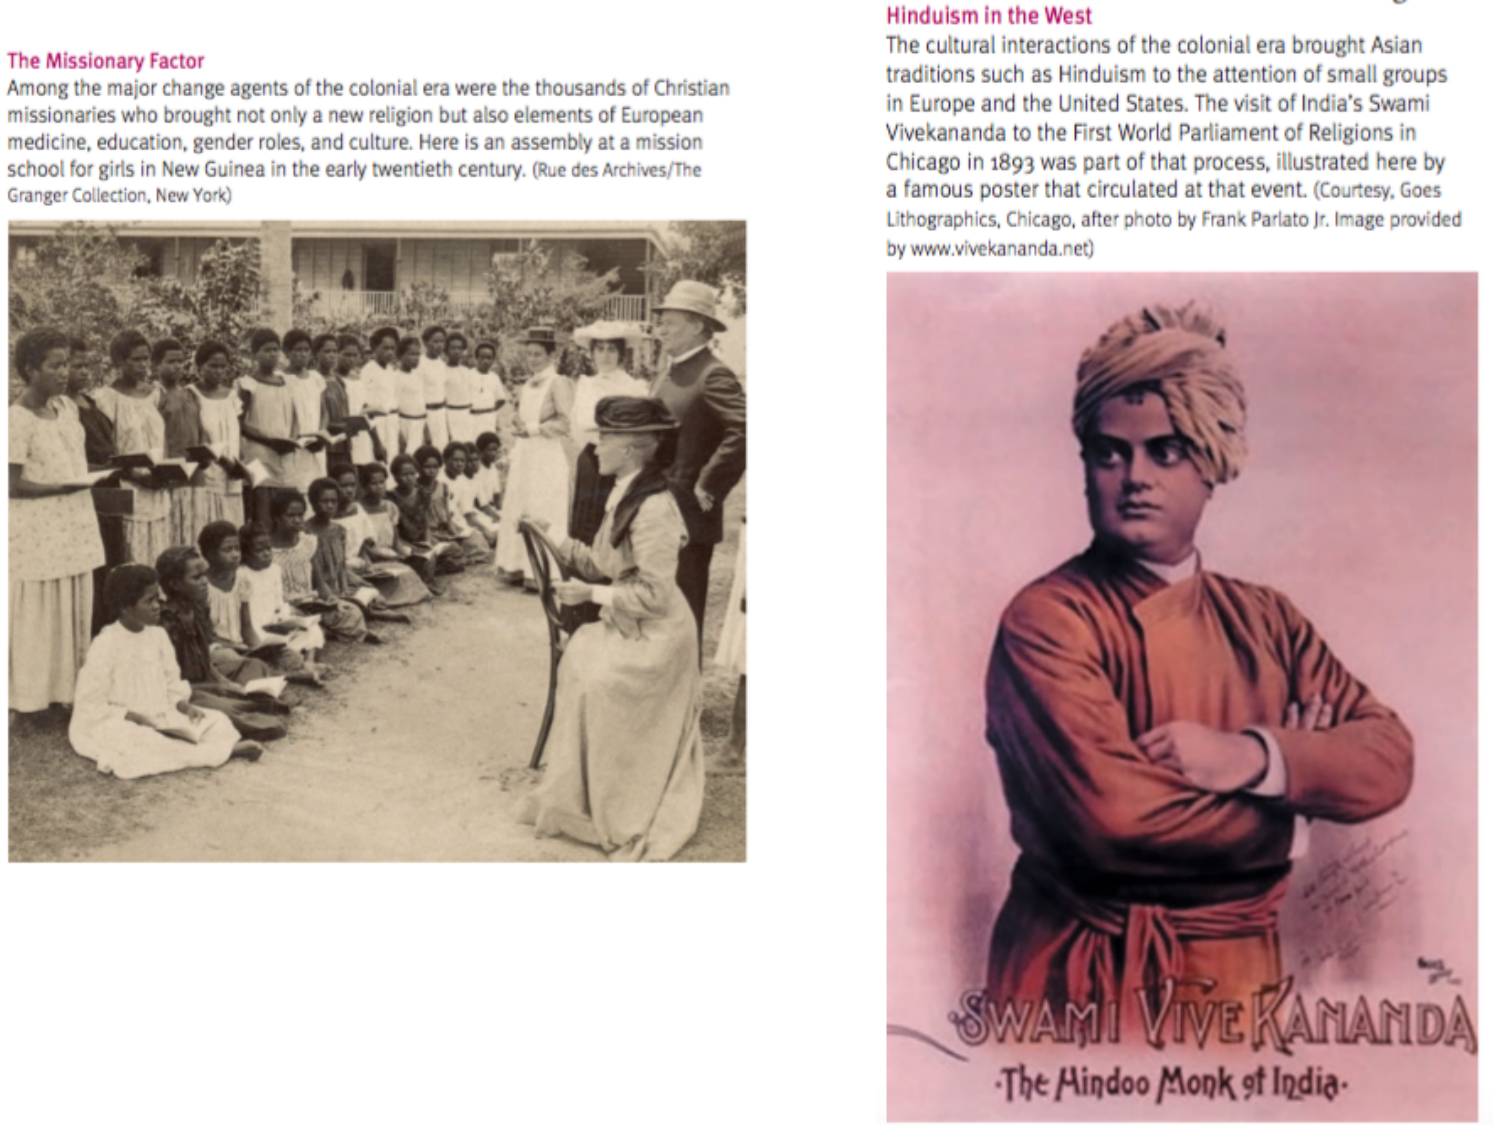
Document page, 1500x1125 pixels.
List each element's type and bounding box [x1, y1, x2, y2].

picture [0, 42, 758, 875]
picture [876, 0, 1493, 1125]
